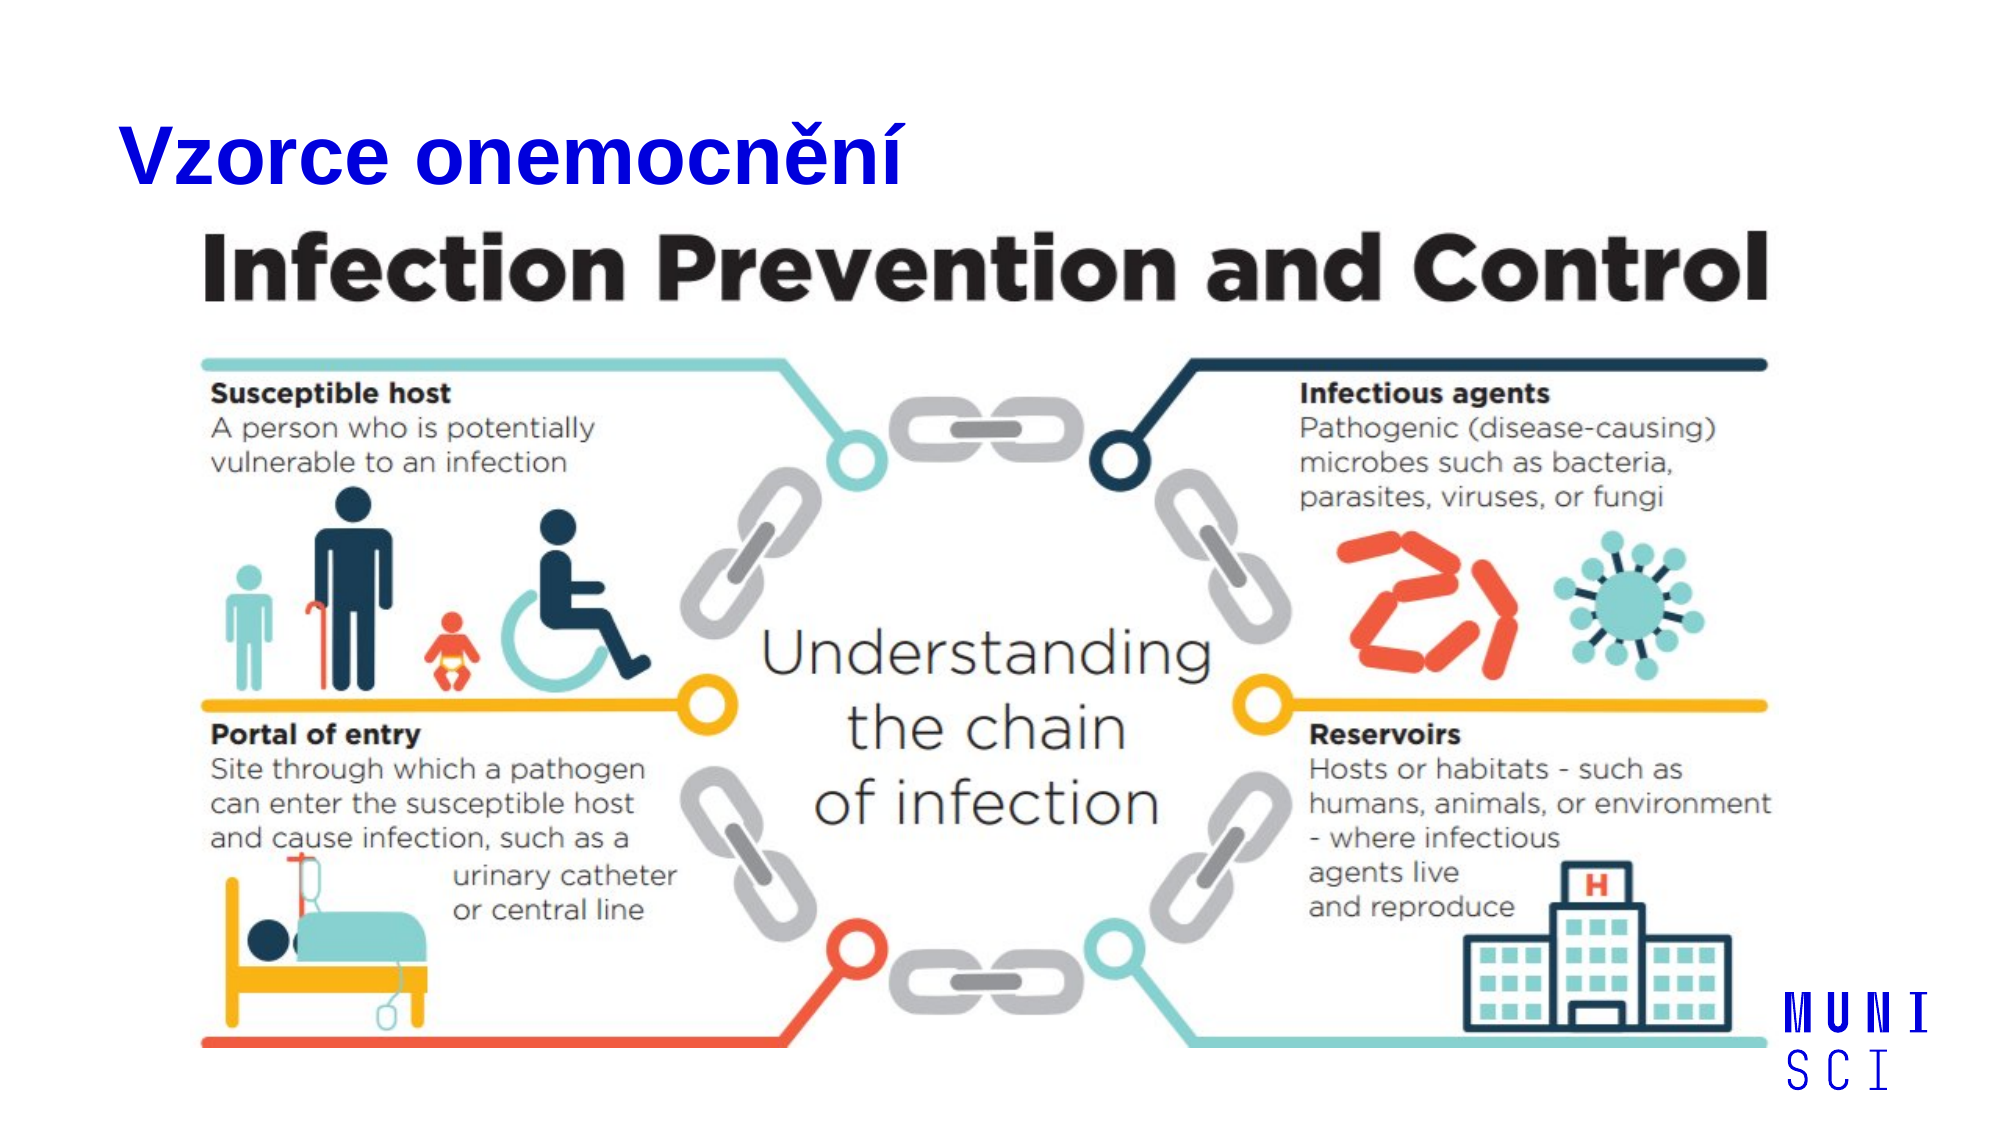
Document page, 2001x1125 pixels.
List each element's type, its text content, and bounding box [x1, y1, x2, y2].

picture [190, 214, 1779, 1048]
title Vzorce onemocnění [118, 118, 1883, 193]
